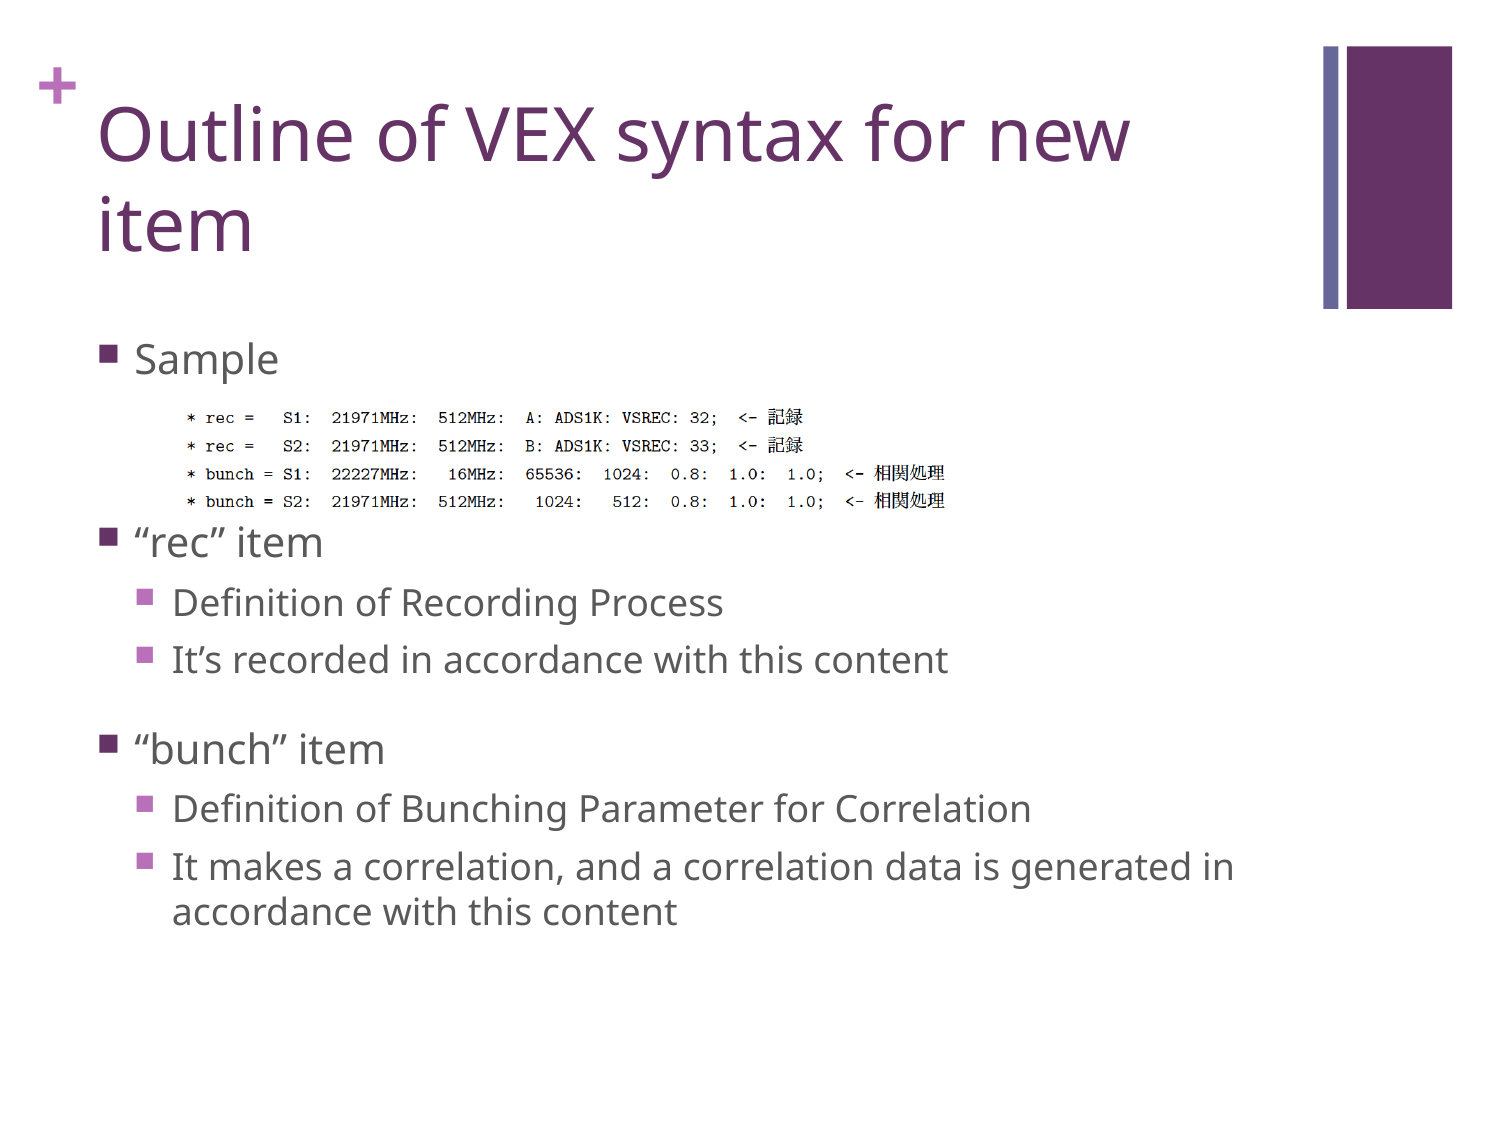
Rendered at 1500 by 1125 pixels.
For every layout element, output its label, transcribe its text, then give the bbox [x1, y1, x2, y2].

list Sample “rec” item Definition of Recording Process It’s recorded in accordance with this content “bunch” item Definition of Bunching Parameter for Correlation It makes a correlation, and a correlation data is generated in accordance with this content [81, 324, 1322, 1005]
picture [174, 404, 962, 518]
title Outline of VEX syntax for new item [81, 79, 1322, 263]
